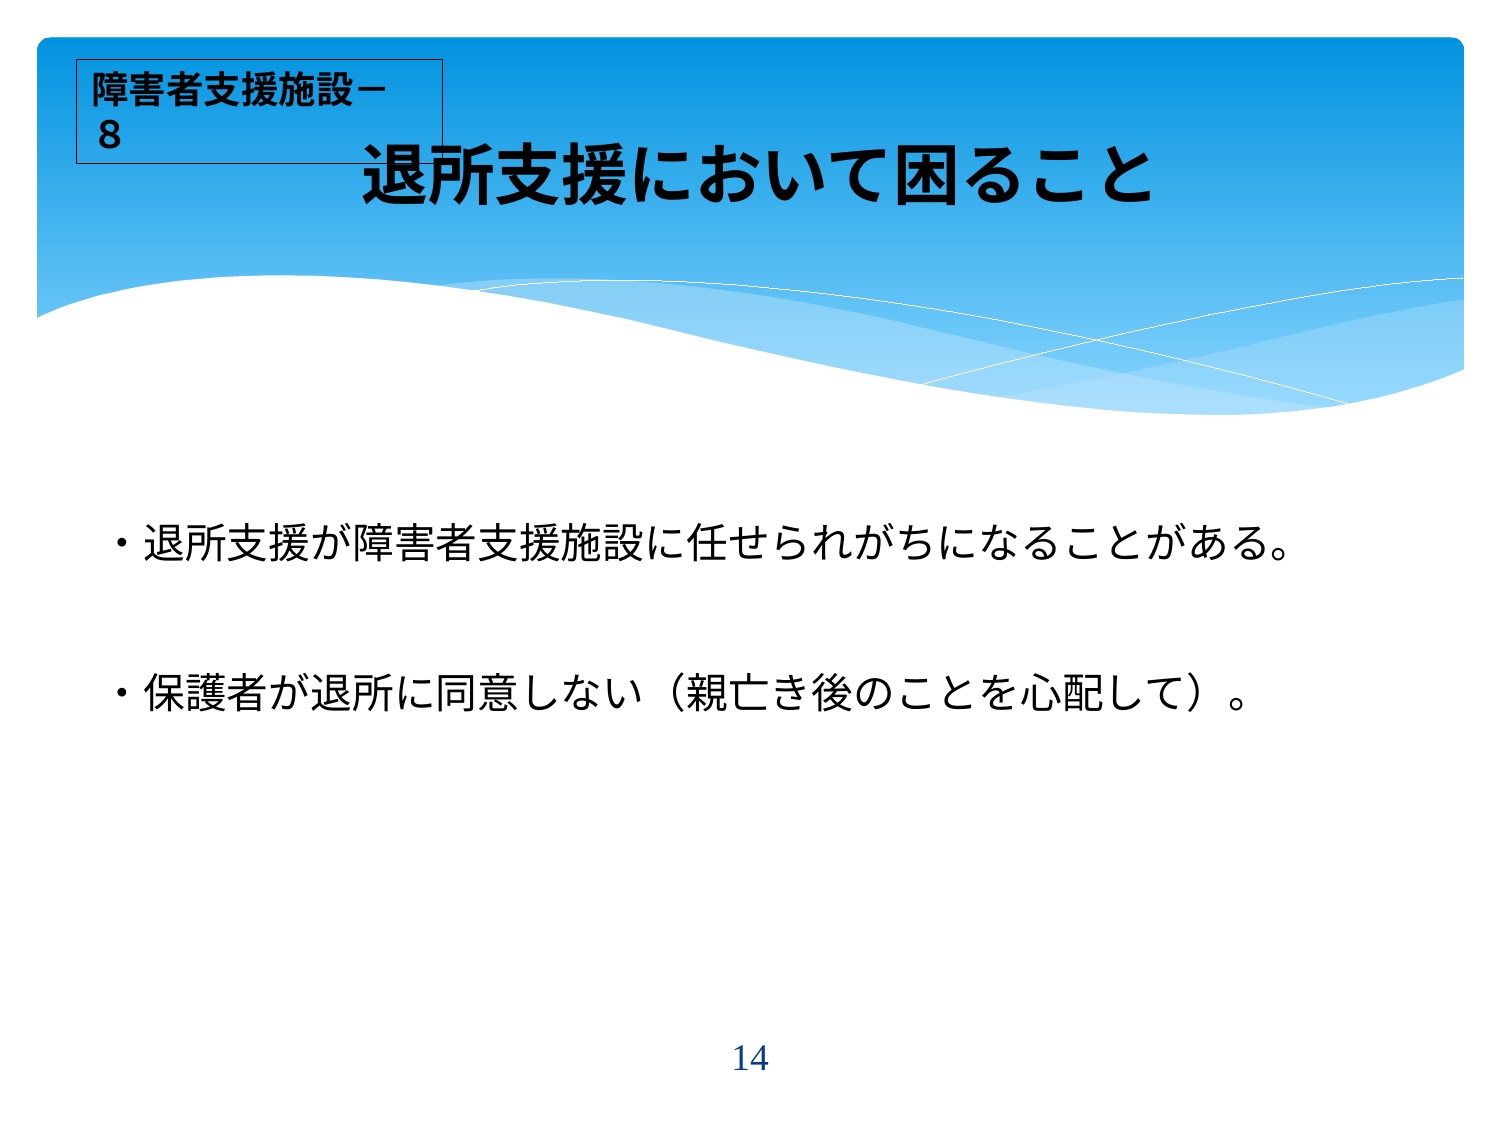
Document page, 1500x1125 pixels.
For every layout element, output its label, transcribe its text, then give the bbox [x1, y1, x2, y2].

slide_number 14 [654, 1025, 846, 1086]
title 退所支援において困ること [75, 55, 1447, 291]
text_box 障害者支援施設－８ [76, 59, 443, 164]
text_box ・退所支援が障害者支援施設に任せられがちになることがある。 ・保護者が退所に同意しない（親亡き後のことを心配して）。 [86, 484, 1436, 725]
